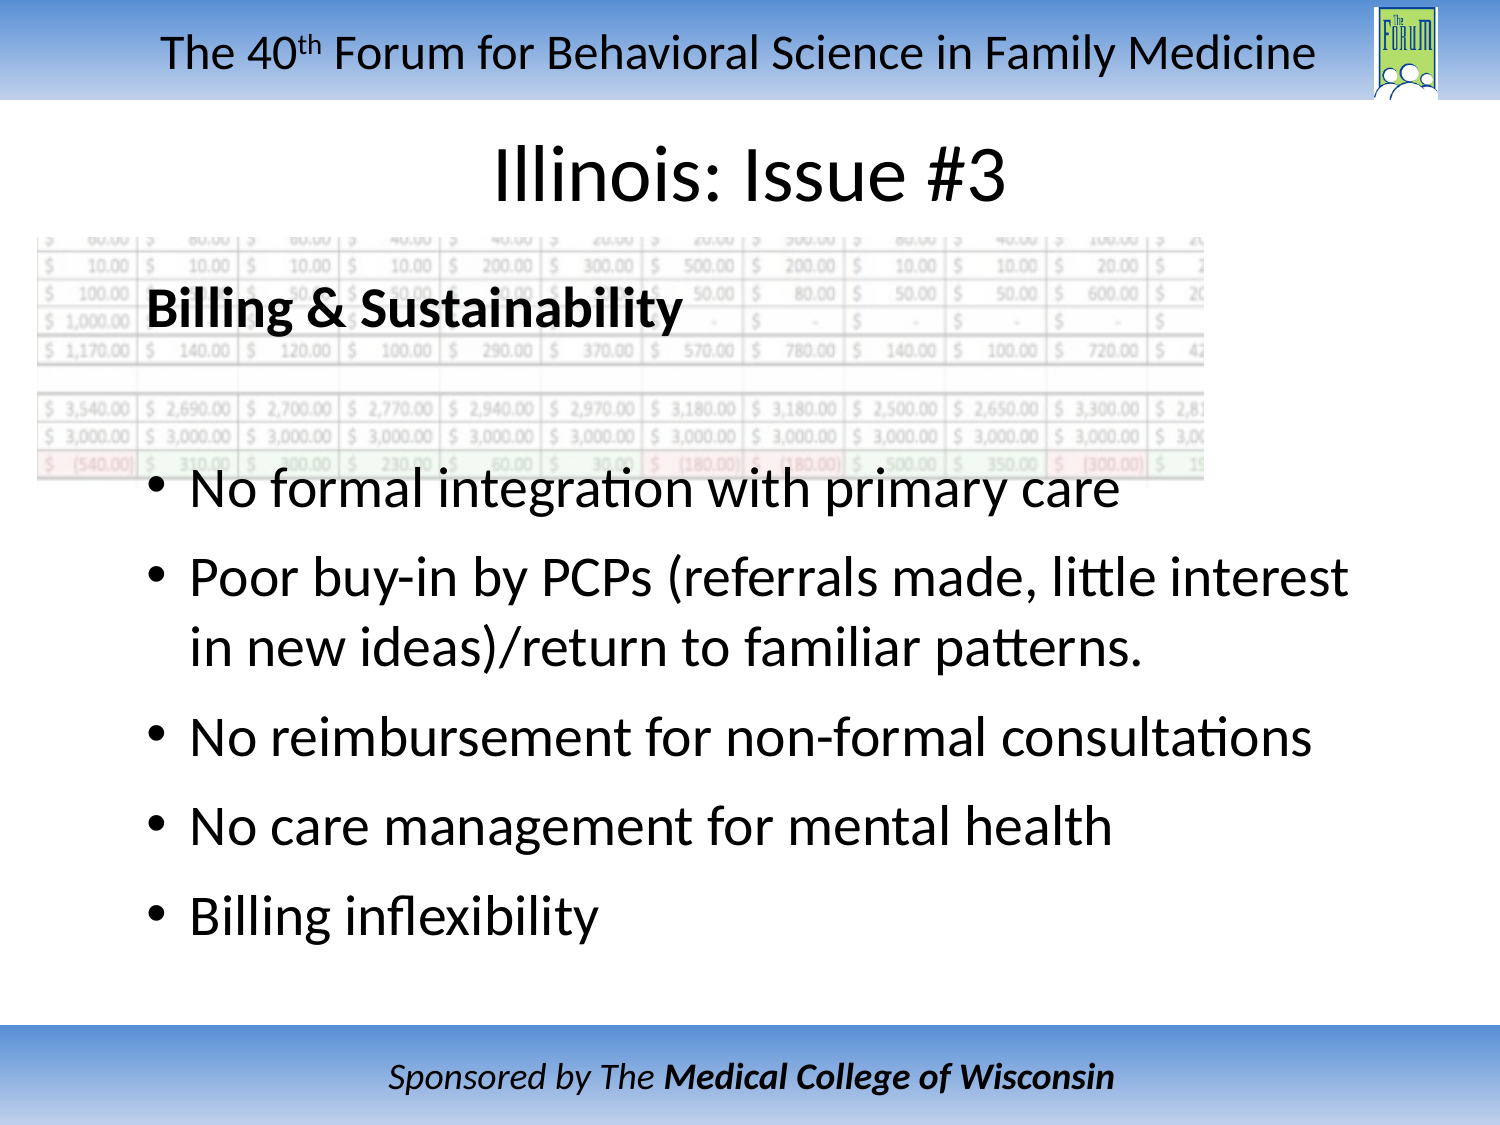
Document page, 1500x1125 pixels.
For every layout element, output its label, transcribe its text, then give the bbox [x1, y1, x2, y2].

picture [37, 237, 1204, 488]
list Billing & Sustainability No formal integration with primary care Poor buy-in by PCPs (referrals made, little interest in new ideas)/return to familiar patterns. No reimbursement for non-formal consultations No care management for mental health Billing inflexibility [131, 262, 1369, 975]
picture [1374, 7, 1438, 100]
title Illinois: Issue #3 [75, 112, 1425, 225]
